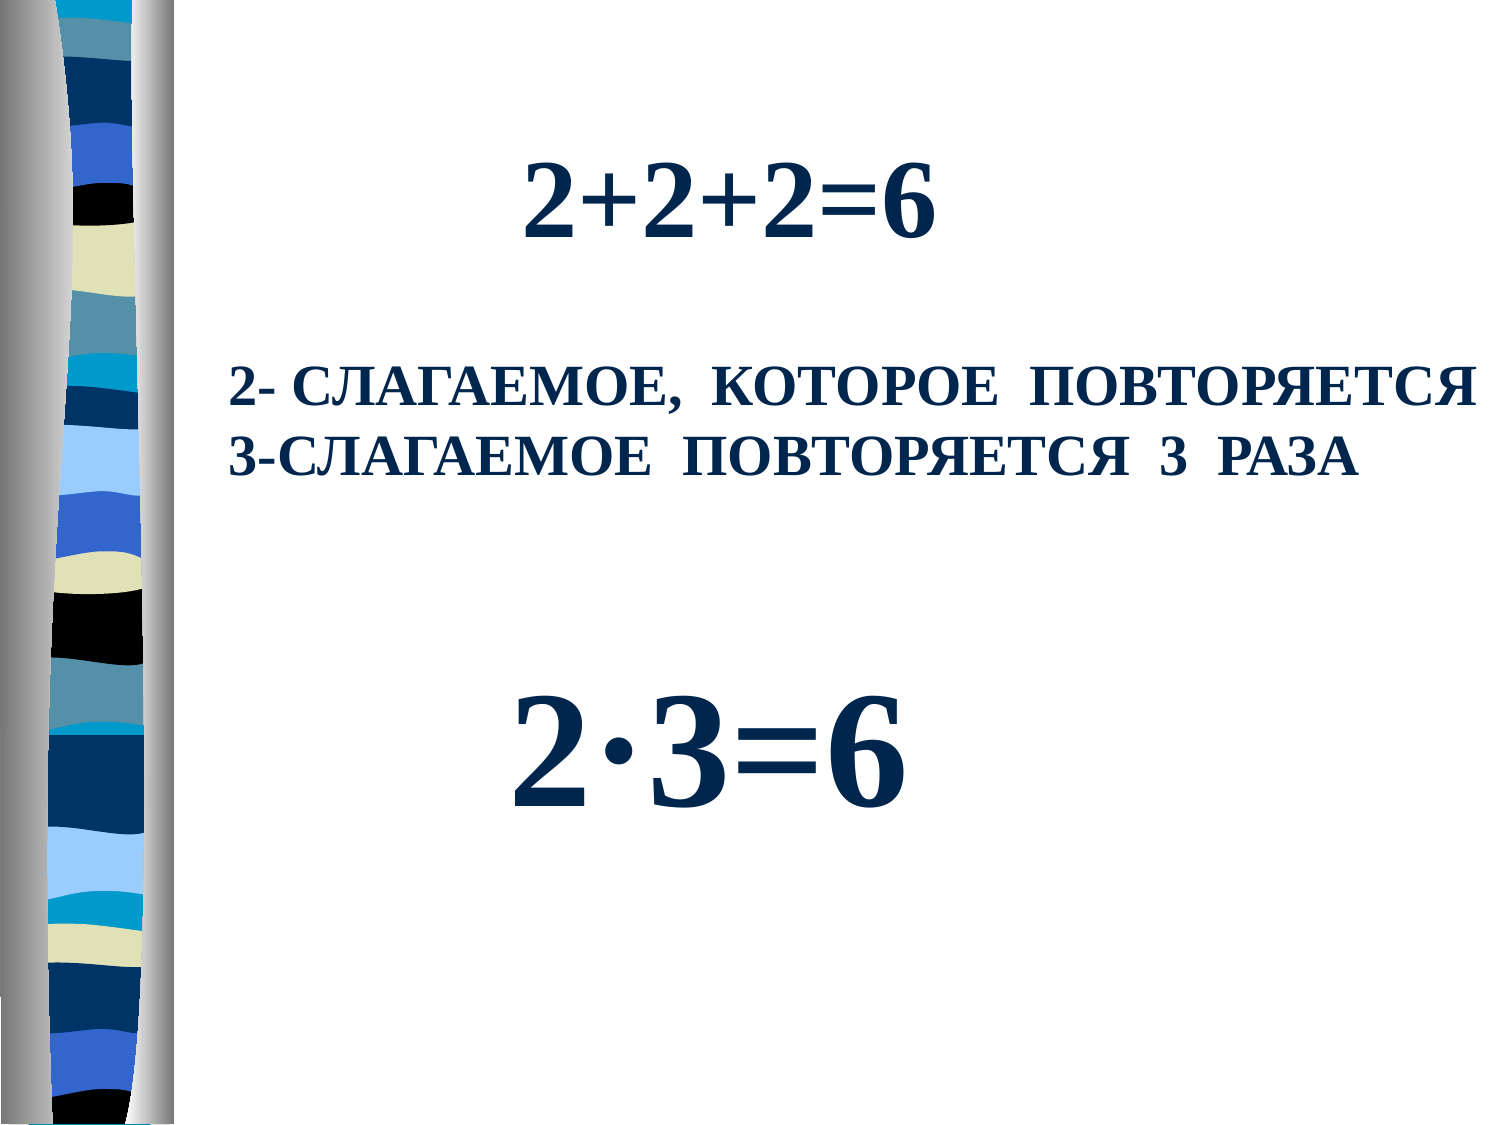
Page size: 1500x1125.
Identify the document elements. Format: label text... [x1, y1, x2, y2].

text_box 2- СЛАГАЕМОЕ, КОТОРОЕ ПОВТОРЯЕТСЯ 3-СЛАГАЕМОЕ ПОВТОРЯЕТСЯ 3 РАЗА [213, 339, 1493, 495]
text_box 2+2+2=6 [506, 117, 953, 267]
text_box 2·3=6 [493, 632, 925, 848]
